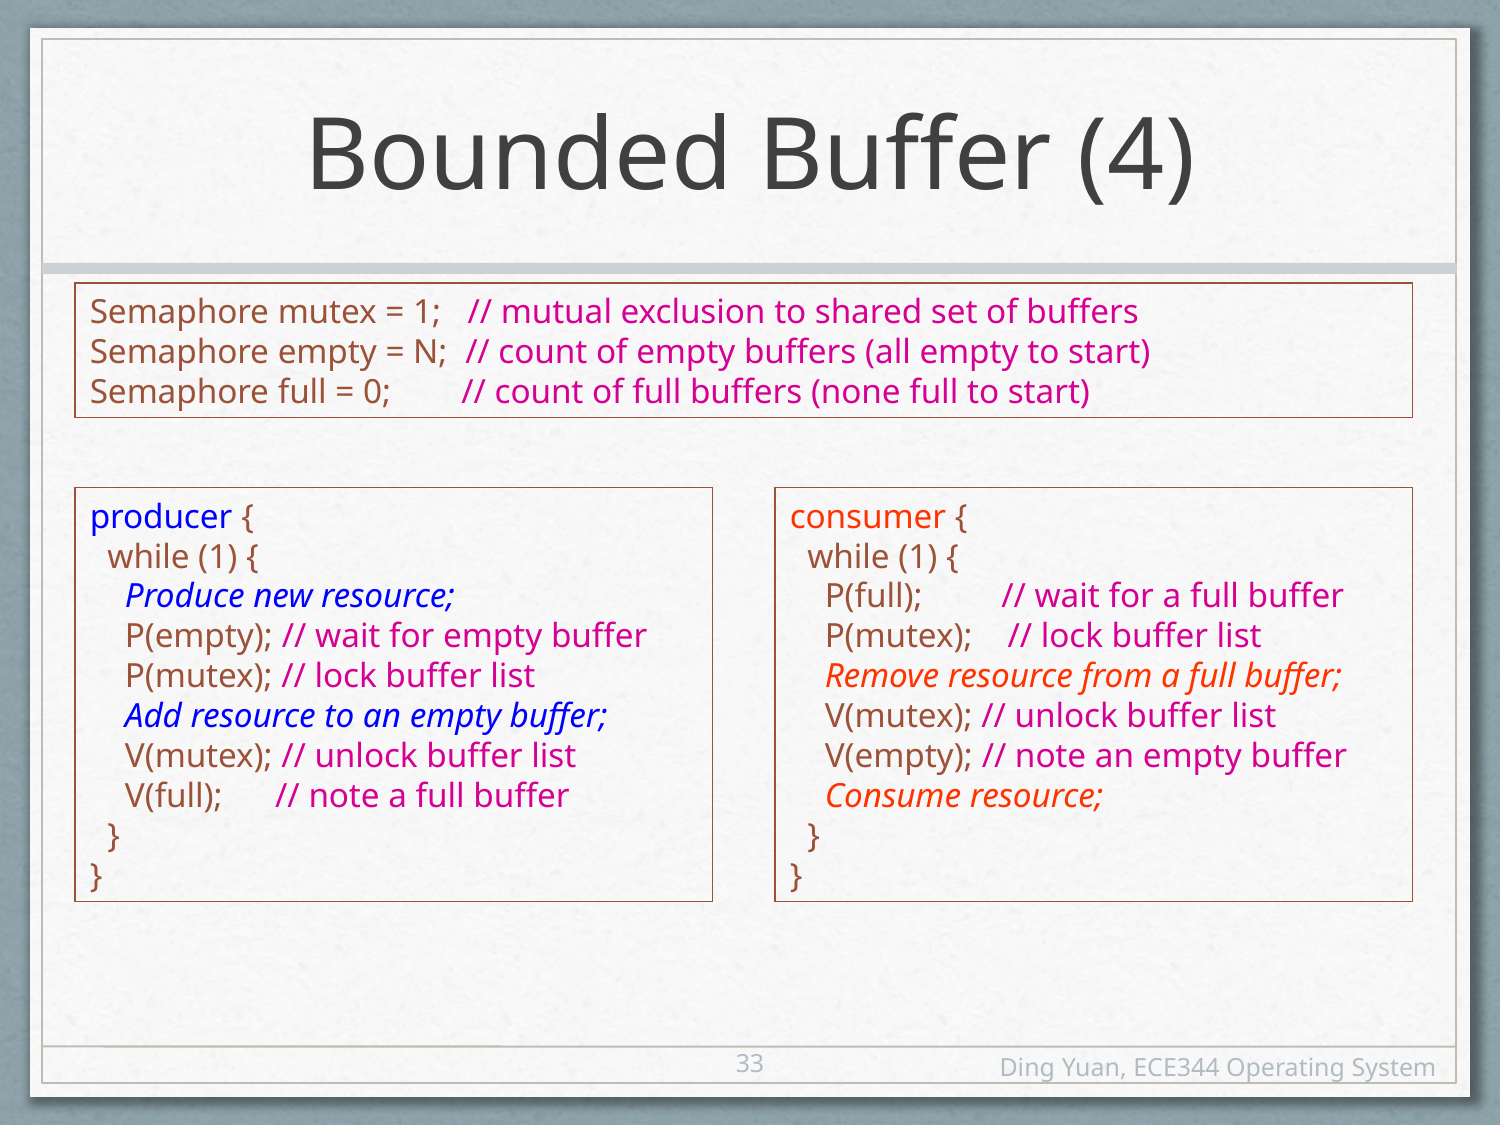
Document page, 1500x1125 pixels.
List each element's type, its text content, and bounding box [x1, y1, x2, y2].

text_box producer { while (1) { Produce new resource; P(empty); // wait for empty buffer P(mutex); // lock buffer list Add resource to an empty buffer; V(mutex); // unlock buffer list V(full); // note a full buffer } } [75, 487, 713, 902]
title Bounded Buffer (4) [147, 40, 1353, 260]
slide_number 33 [687, 1042, 813, 1088]
text_box consumer { while (1) { P(full); // wait for a full buffer P(mutex); // lock buffer list Remove resource from a full buffer; V(mutex); // unlock buffer list V(empty); // note an empty buffer Consume resource; } } [774, 487, 1413, 902]
picture [30, 28, 1470, 1097]
footer Ding Yuan, ECE344 Operating System [977, 1045, 1453, 1088]
text_box Semaphore mutex = 1; // mutual exclusion to shared set of buffers Semaphore empty = N; // count of empty buffers (all empty to start) Semaphore full = 0; // count of full buffers (none full to start) [74, 282, 1413, 418]
